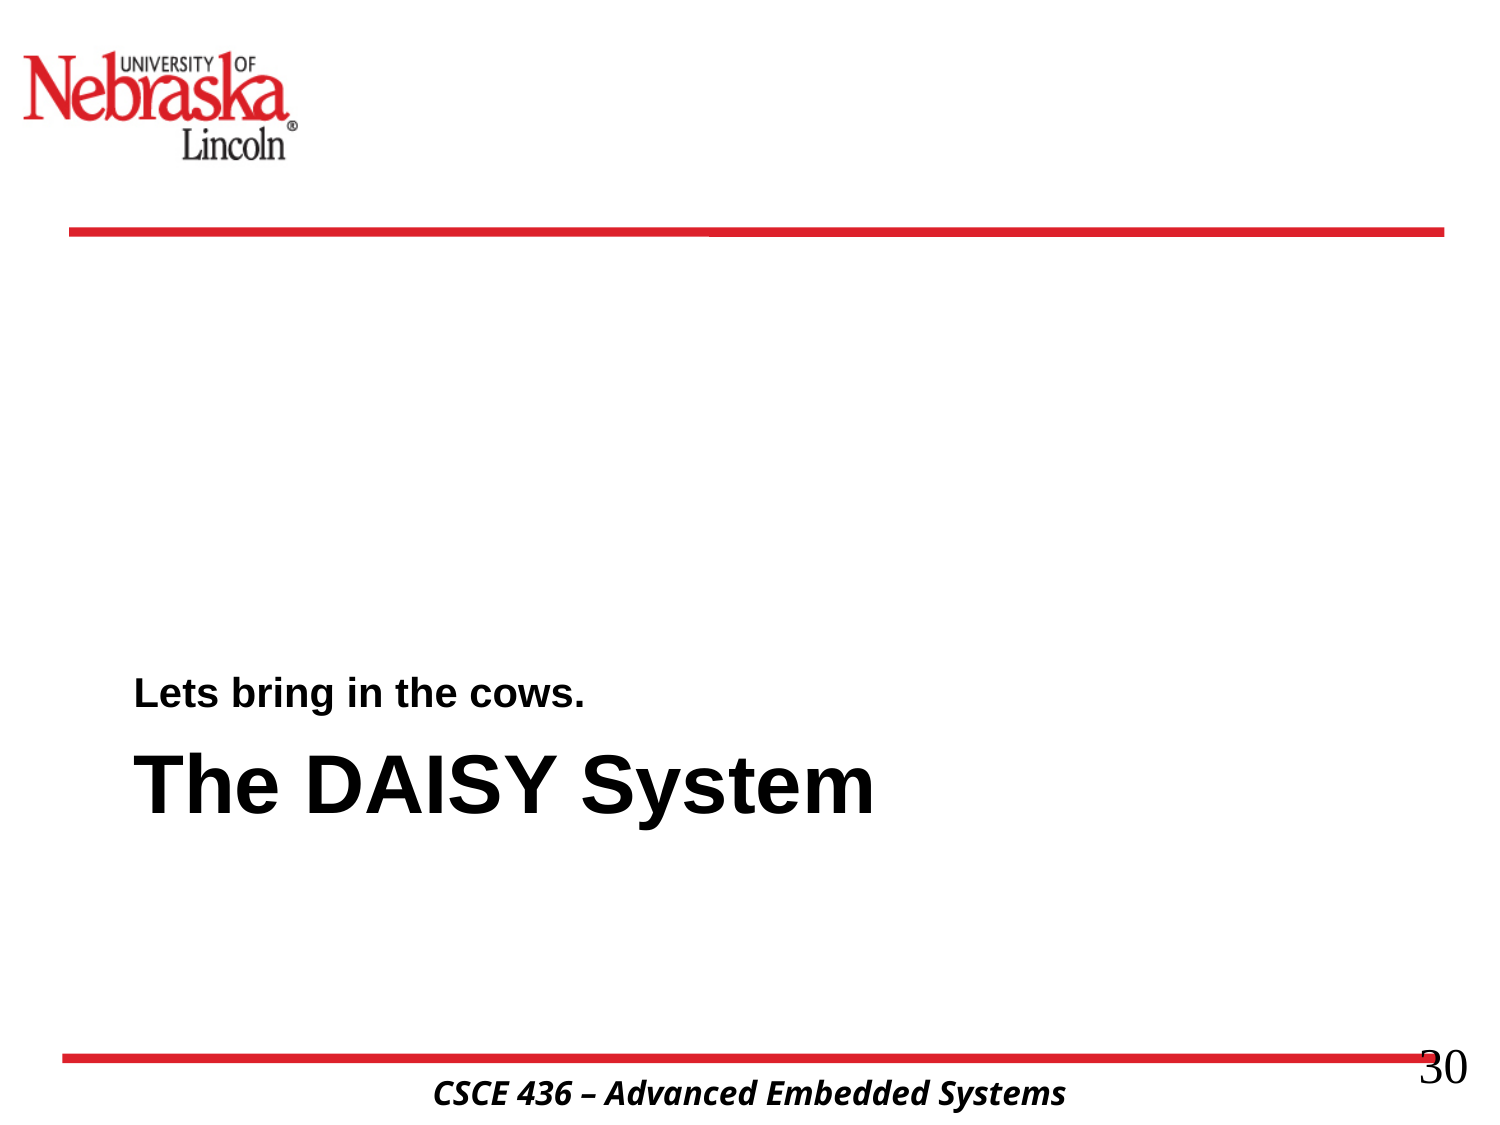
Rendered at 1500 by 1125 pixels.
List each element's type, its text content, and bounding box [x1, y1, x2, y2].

list Lets bring in the cows. [118, 476, 1394, 724]
slide_number 30 [1133, 1025, 1484, 1105]
title The DAISY System [118, 724, 1394, 947]
picture [1, 32, 313, 181]
